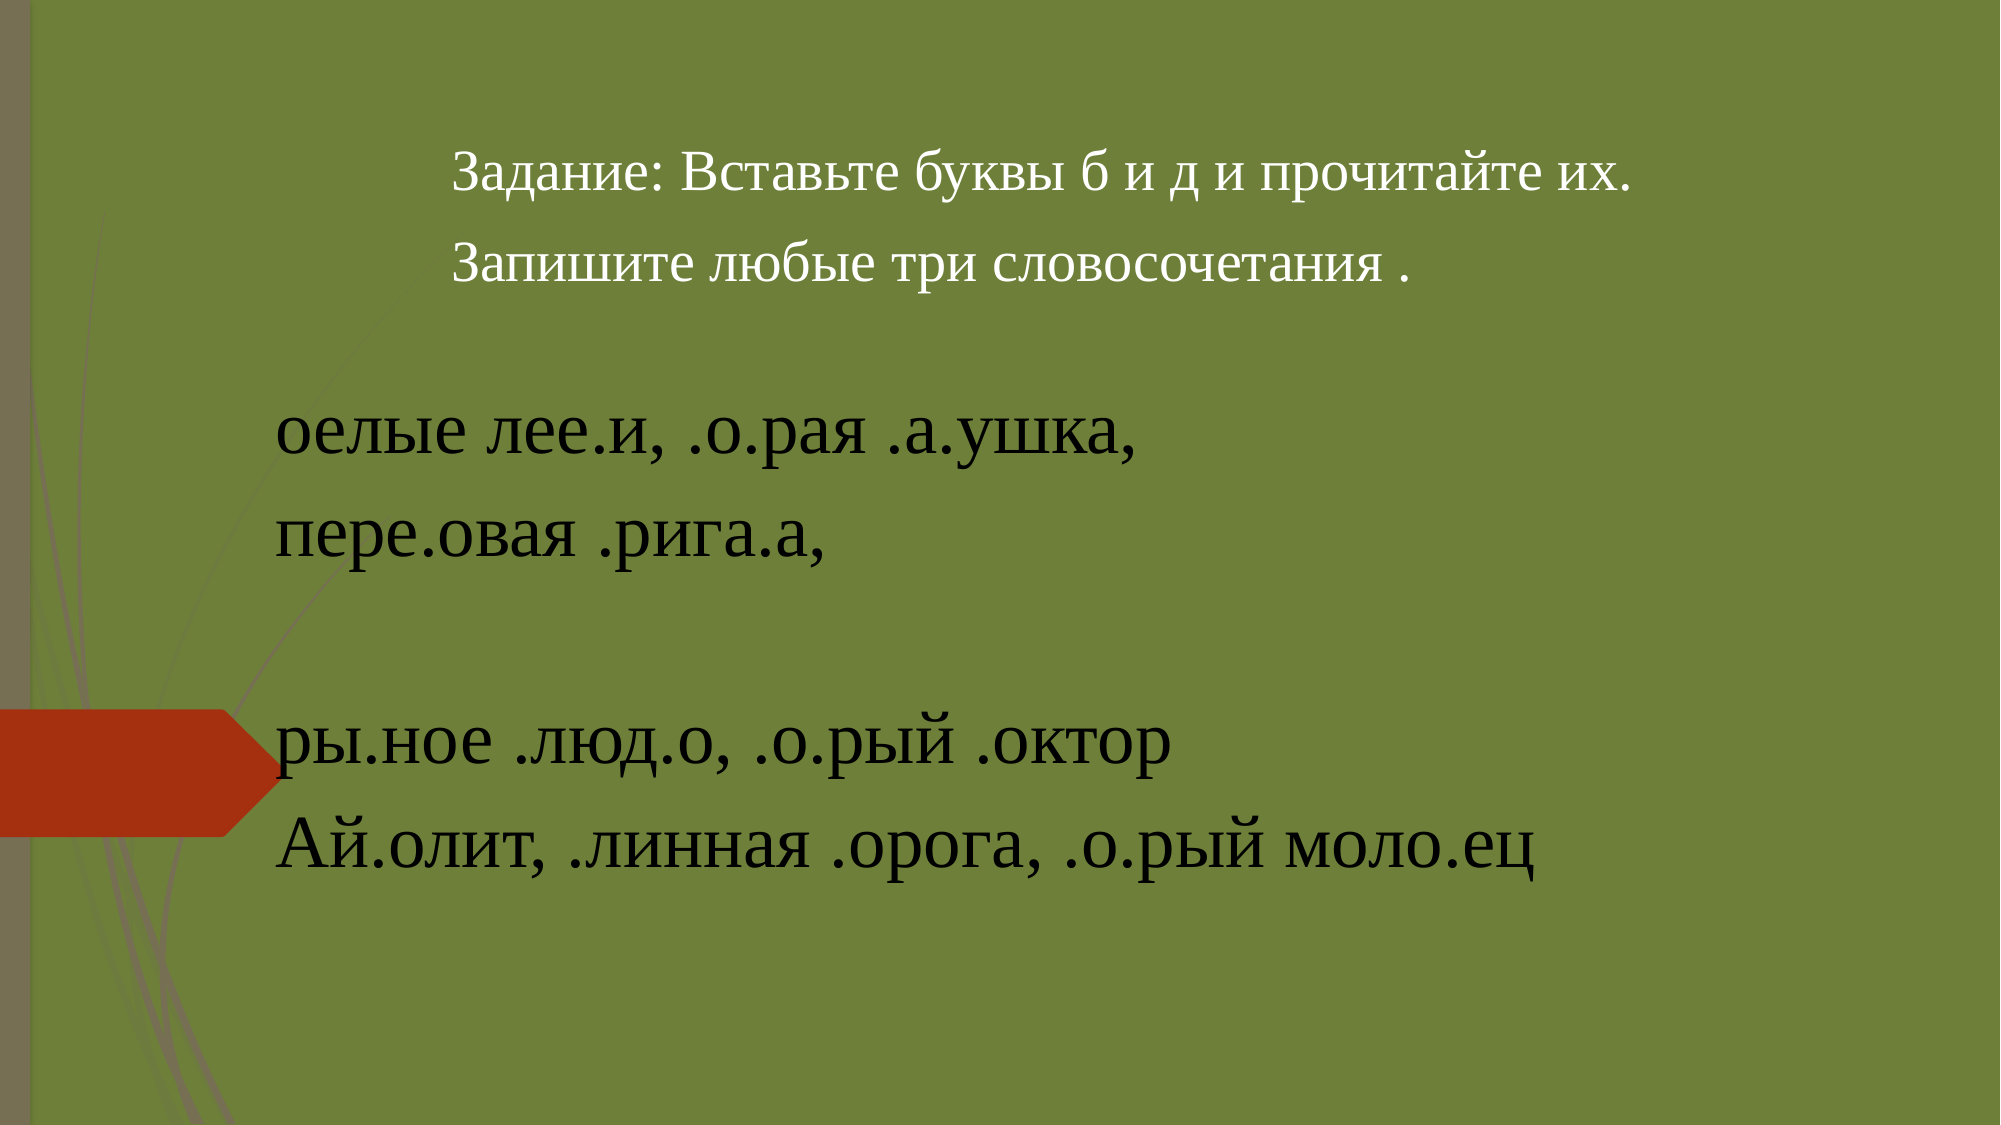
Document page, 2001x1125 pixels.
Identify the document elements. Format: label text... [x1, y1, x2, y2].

subtitle Задание: Вставьте буквы б и д и прочитайте их. Запишите любые три словосочетания . [436, 21, 1899, 207]
text_box оелые лее.и, .о.рая .а.ушка, пере.овая .рига.а, ры.ное .люд.о, .о.рый .октор Ай.олит, .линная .орога, .о.рый моло.ец [260, 265, 1622, 982]
